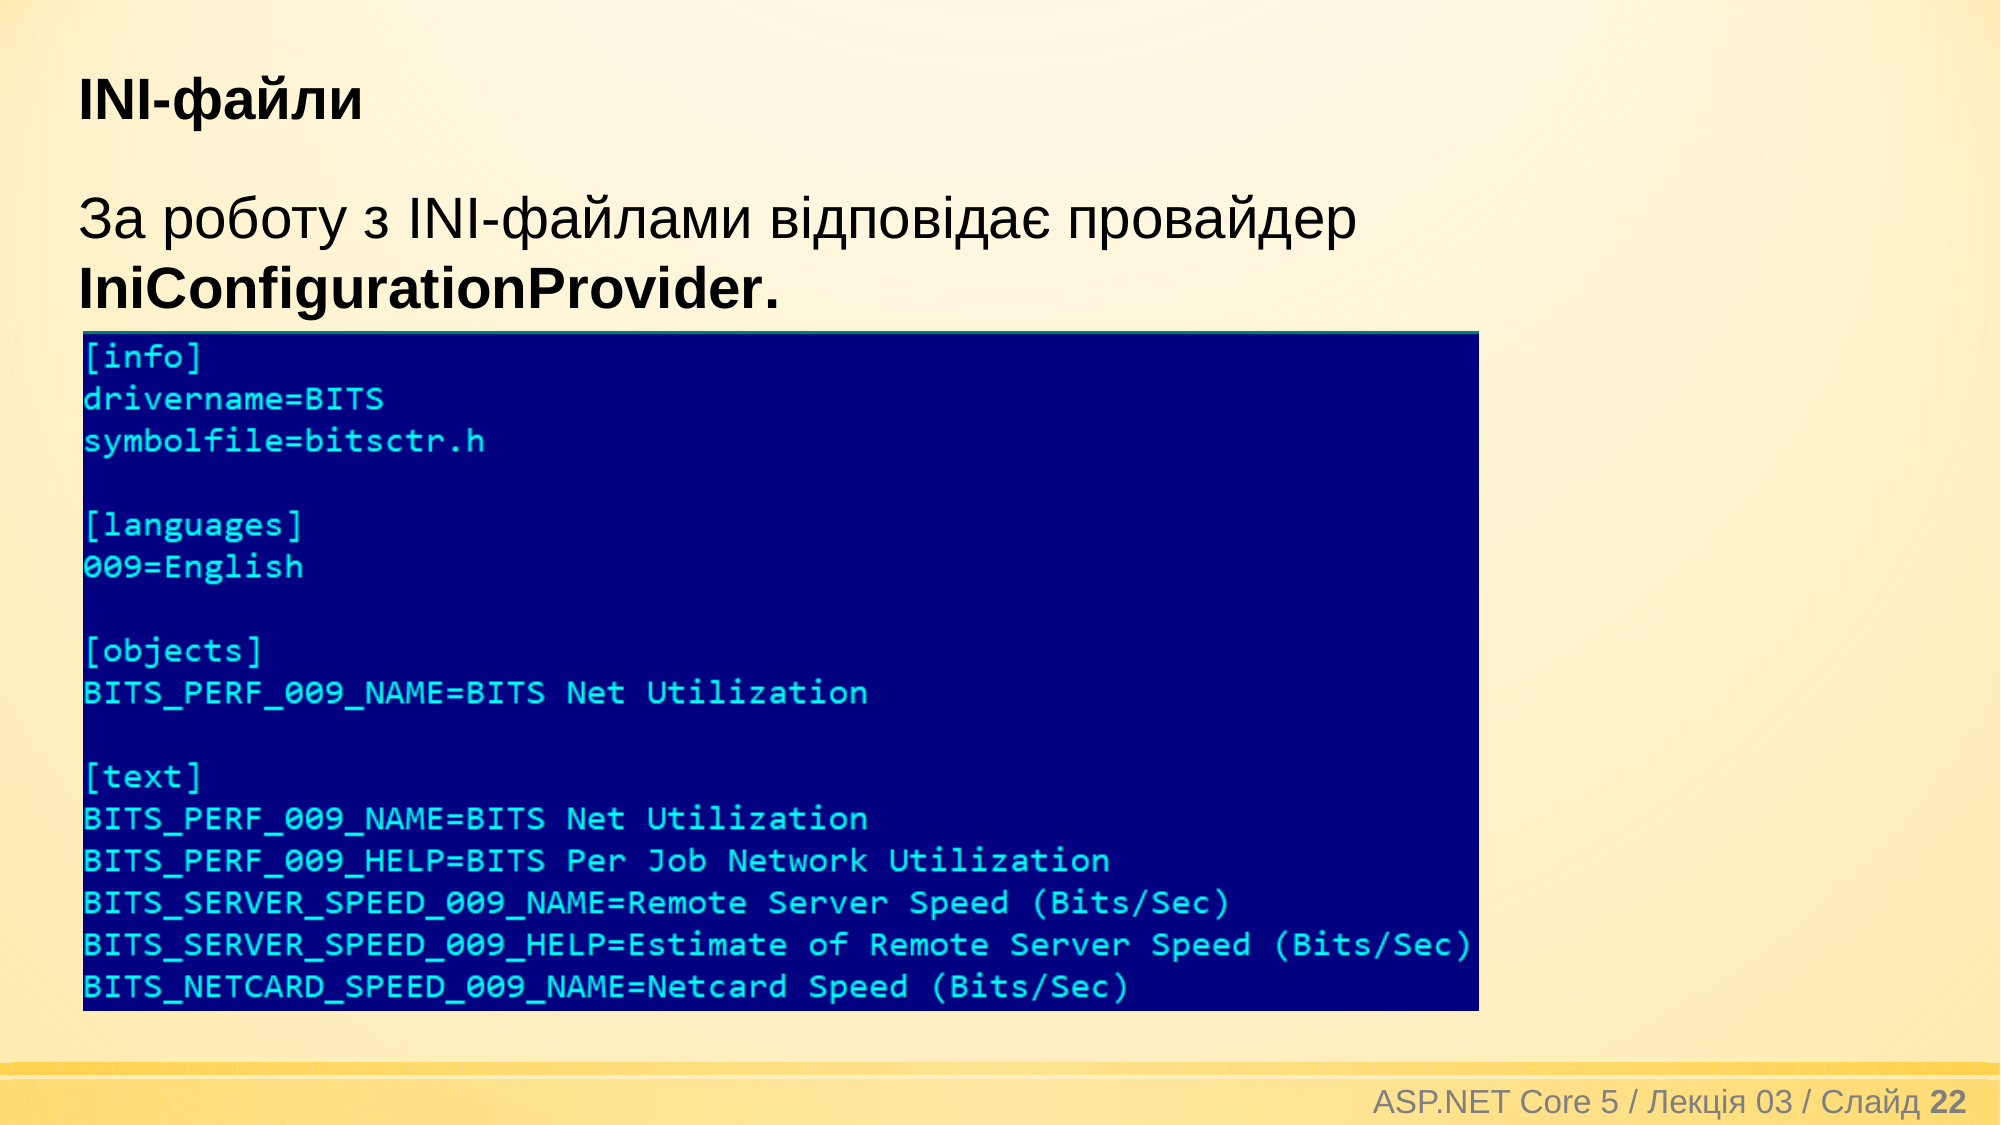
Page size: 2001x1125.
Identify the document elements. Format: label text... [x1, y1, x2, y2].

footer ASP.NET Core 5 / Лекція 03 / Слайд 22 [1101, 1080, 1982, 1120]
picture [0, 0, 2001, 1125]
text_box За роботу з INI-файлами відповідає провайдер IniConfigurationProvider. [63, 173, 2000, 328]
text_box INI-файли [63, 53, 2000, 139]
